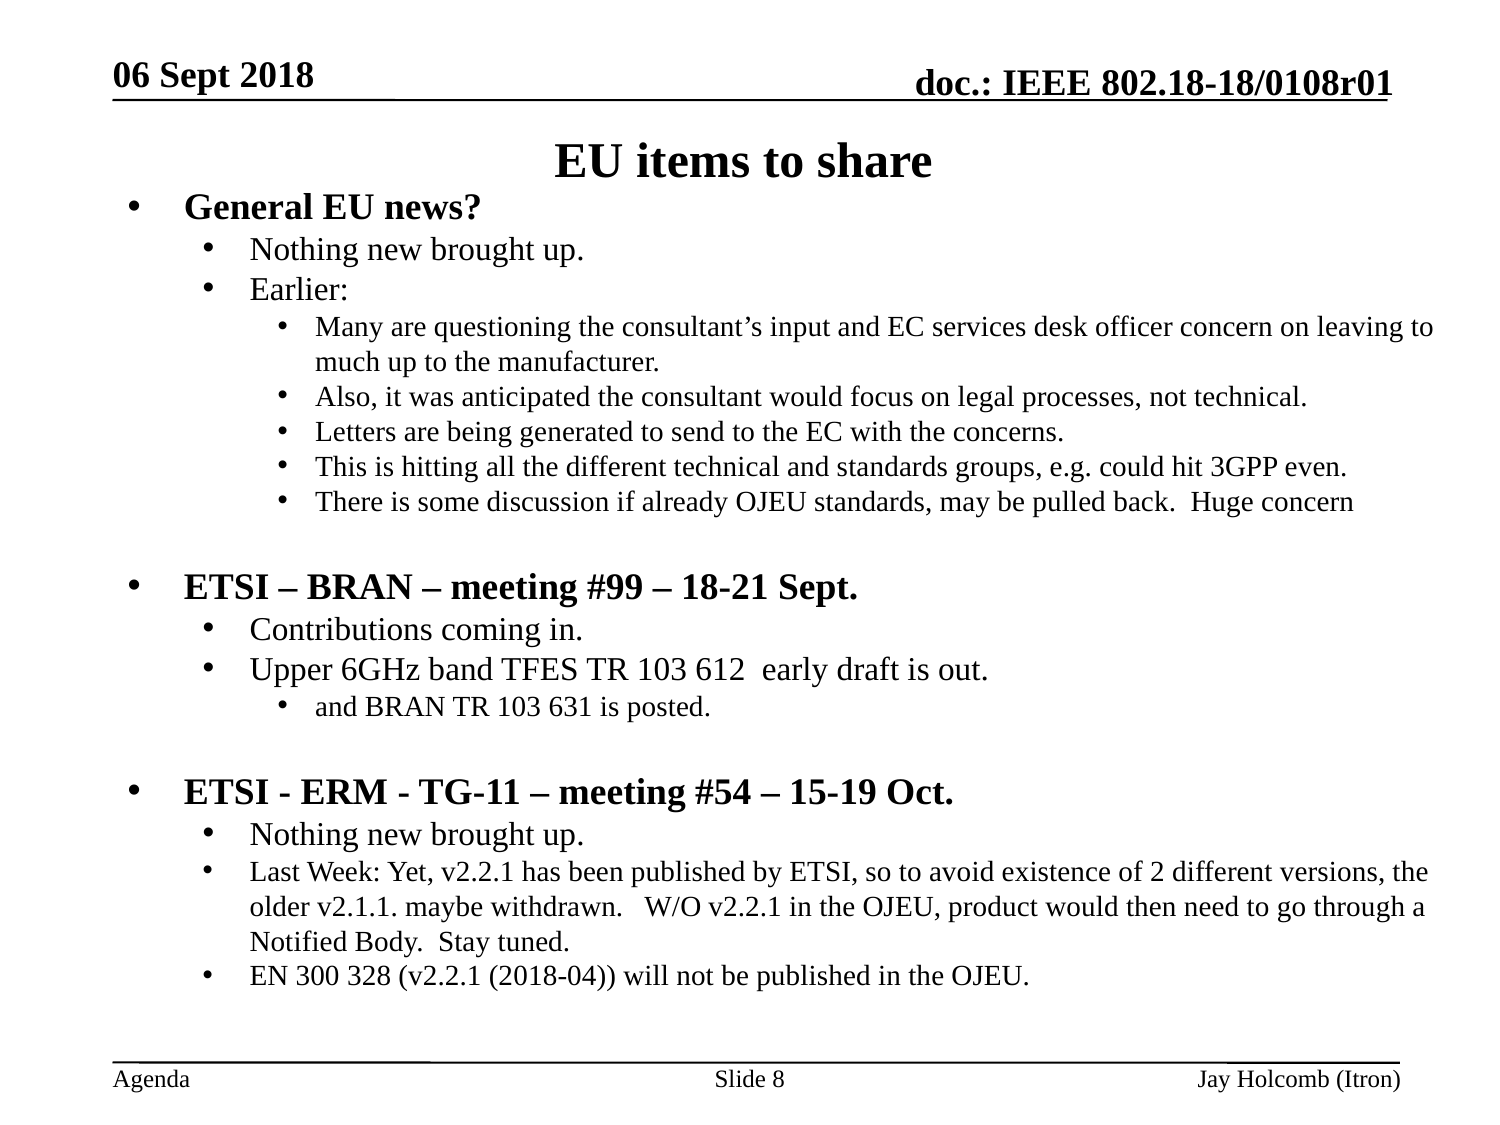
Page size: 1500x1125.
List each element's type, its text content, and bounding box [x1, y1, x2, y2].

list General EU news? Nothing new brought up. Earlier: Many are questioning the consultant’s input and EC services desk officer concern on leaving to much up to the manufacturer. Also, it was anticipated the consultant would focus on legal processes, not technical. Letters are being generated to send to the EC with the concerns. This is hitting all the different technical and standards groups, e.g. could hit 3GPP even. There is some discussion if already OJEU standards, may be pulled back. Huge concern ETSI – BRAN – meeting #99 – 18-21 Sept. Contributions coming in. Upper 6GHz band TFES TR 103 612 early draft is out. and BRAN TR 103 631 is posted. ETSI - ERM - TG-11 – meeting #54 – 15-19 Oct. Nothing new brought up. Last Week: Yet, v2.2.1 has been published by ETSI, so to avoid existence of 2 different versions, the older v2.1.1. maybe withdrawn. W/O v2.2.1 in the OJEU, product would then need to go through a Notified Body. Stay tuned. EN 300 328 (v2.2.1 (2018-04)) will not be published in the OJEU. [112, 174, 1476, 1063]
title EU items to share [112, 100, 1388, 174]
footer Jay Holcomb (Itron) [878, 1061, 1402, 1093]
slide_number Slide 8 [699, 1061, 800, 1123]
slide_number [112, 49, 488, 95]
